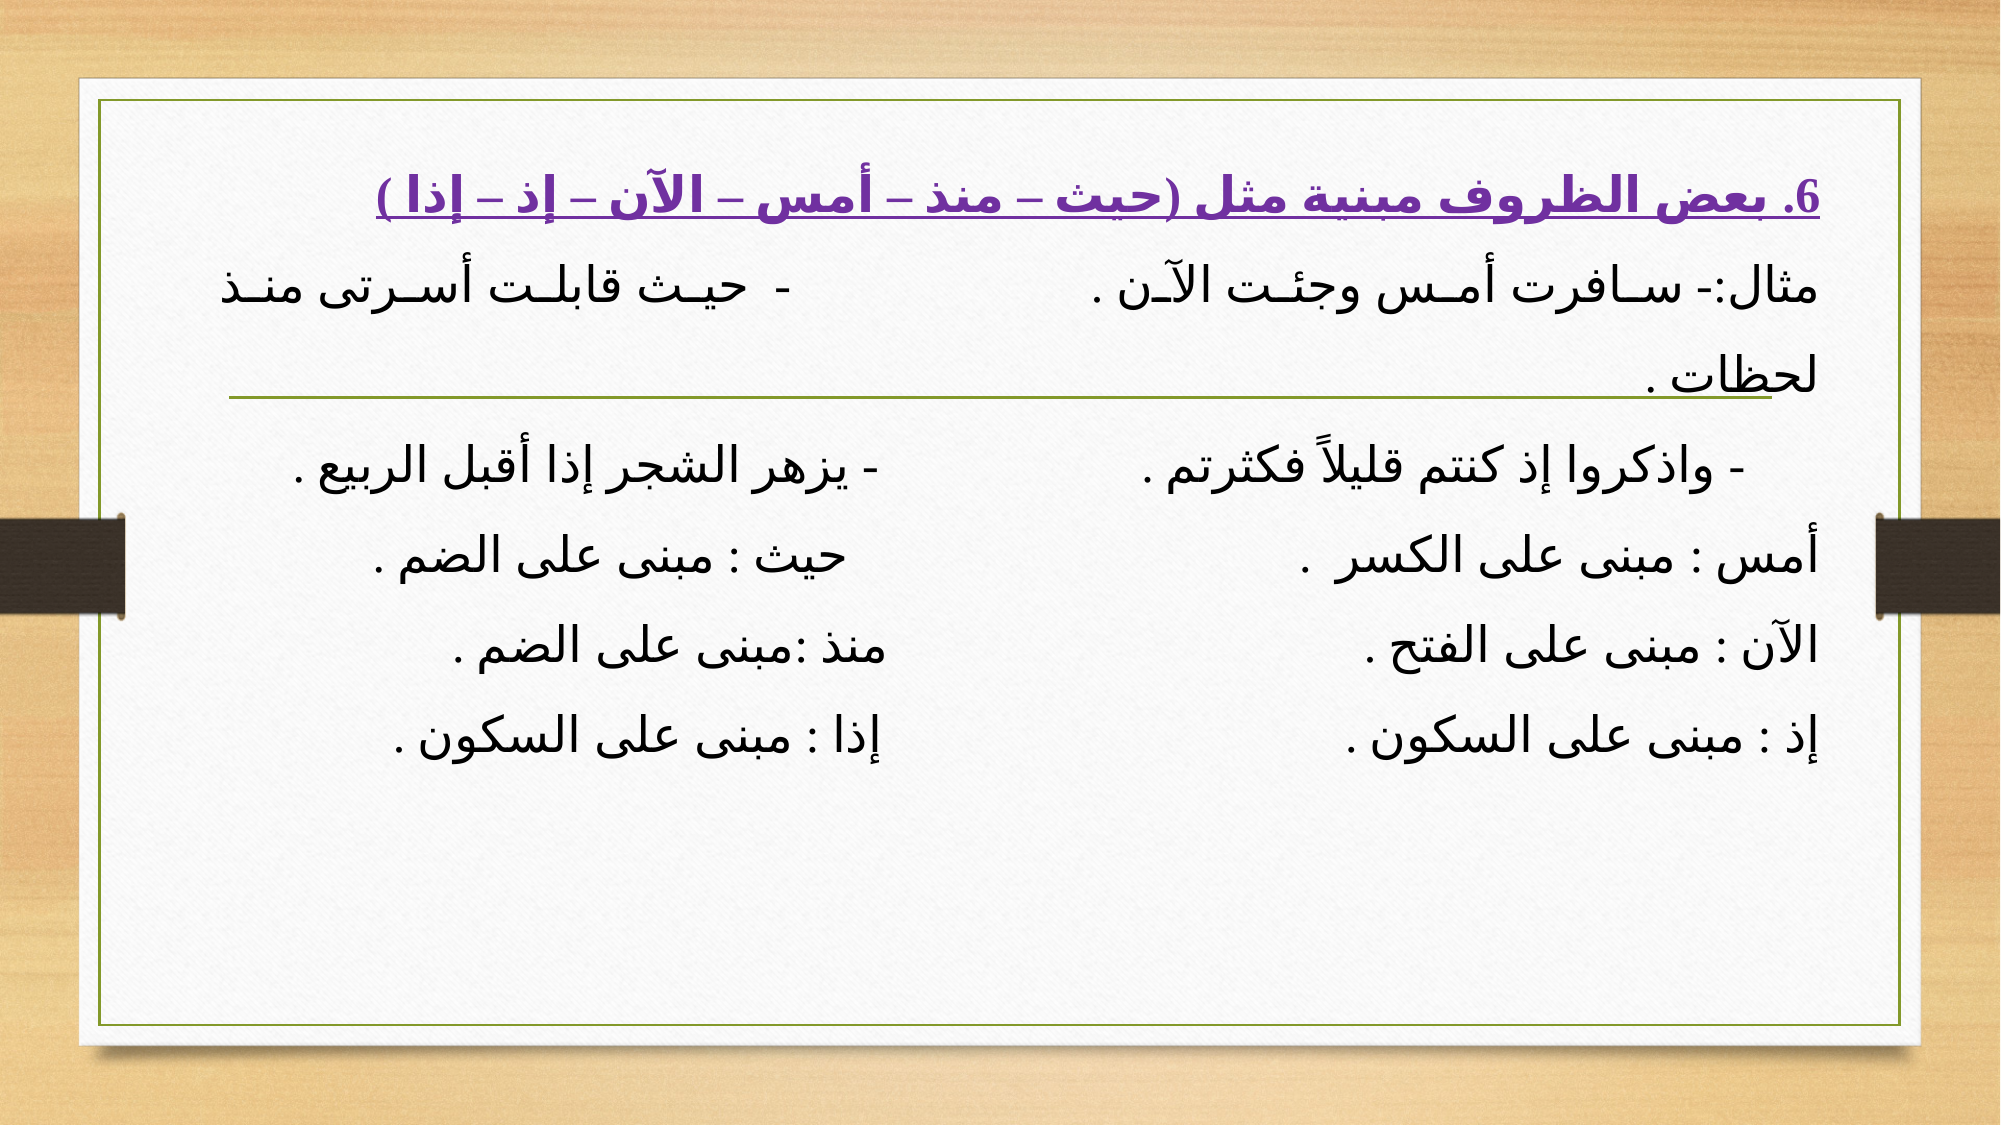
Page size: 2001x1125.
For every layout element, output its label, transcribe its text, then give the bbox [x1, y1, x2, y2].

picture [0, 0, 2001, 1125]
text_box 6. بعض الظروف مبنية مثل (حيث – منذ – أمس – الآن – إذ – إذا ) مثال:- سافرت أمس وجئت الآن . - حيث قابلت أسرتى منذ لحظات . - واذكروا إذ كنتم قليلاً فكثرتم . - يزهر الشجر إذا أقبل الربيع . أمس : مبنى على الكسر . حيث : مبنى على الضم . الآن : مبنى على الفتح . منذ :مبنى على الضم . إذ : مبنى على السكون . إذا : مبنى على السكون . [204, 125, 1835, 771]
